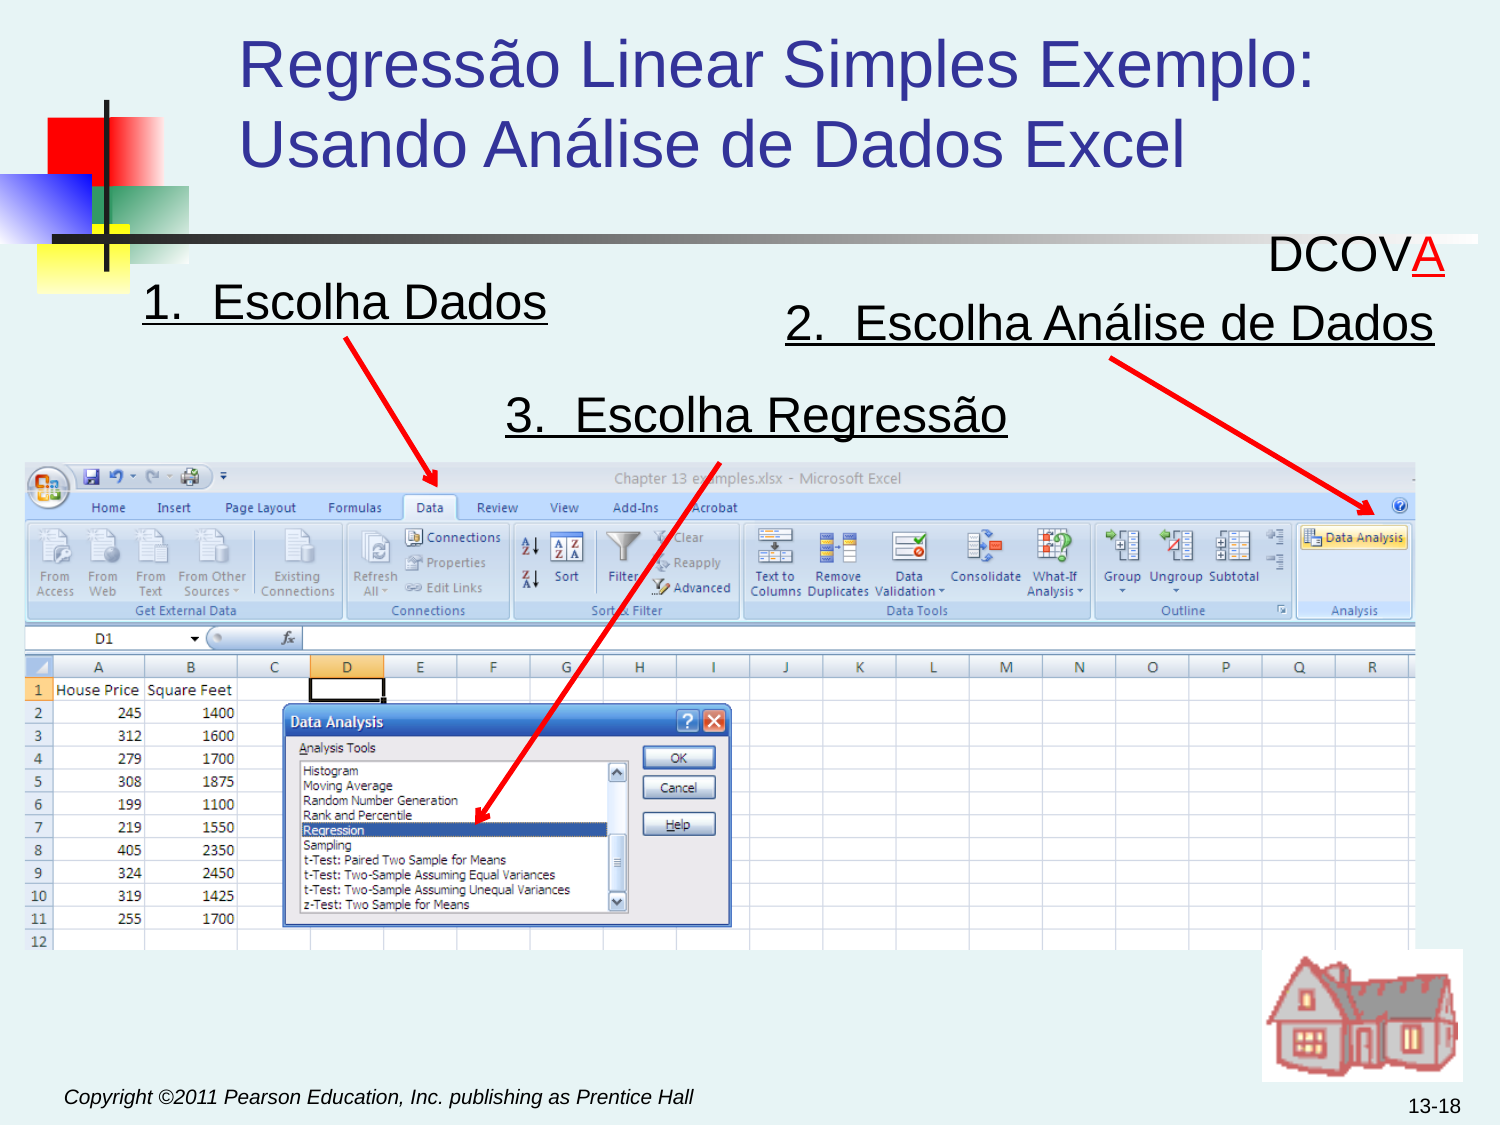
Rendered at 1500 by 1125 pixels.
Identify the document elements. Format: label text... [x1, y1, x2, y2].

text_box DCOVA [1237, 214, 1475, 289]
title Regressão Linear Simples Exemplo: Usando Análise de Dados Excel [225, 24, 1363, 188]
text_box 2. Escolha Análise de Dados [769, 282, 1450, 358]
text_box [344, 337, 438, 488]
text_box 3. Escolha Regressão [490, 374, 1023, 450]
slide_number 13-18 [1124, 1071, 1476, 1125]
text_box 1. Escolha Dados [127, 262, 563, 338]
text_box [415, 520, 779, 767]
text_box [1109, 358, 1375, 516]
picture [24, 462, 1463, 1082]
